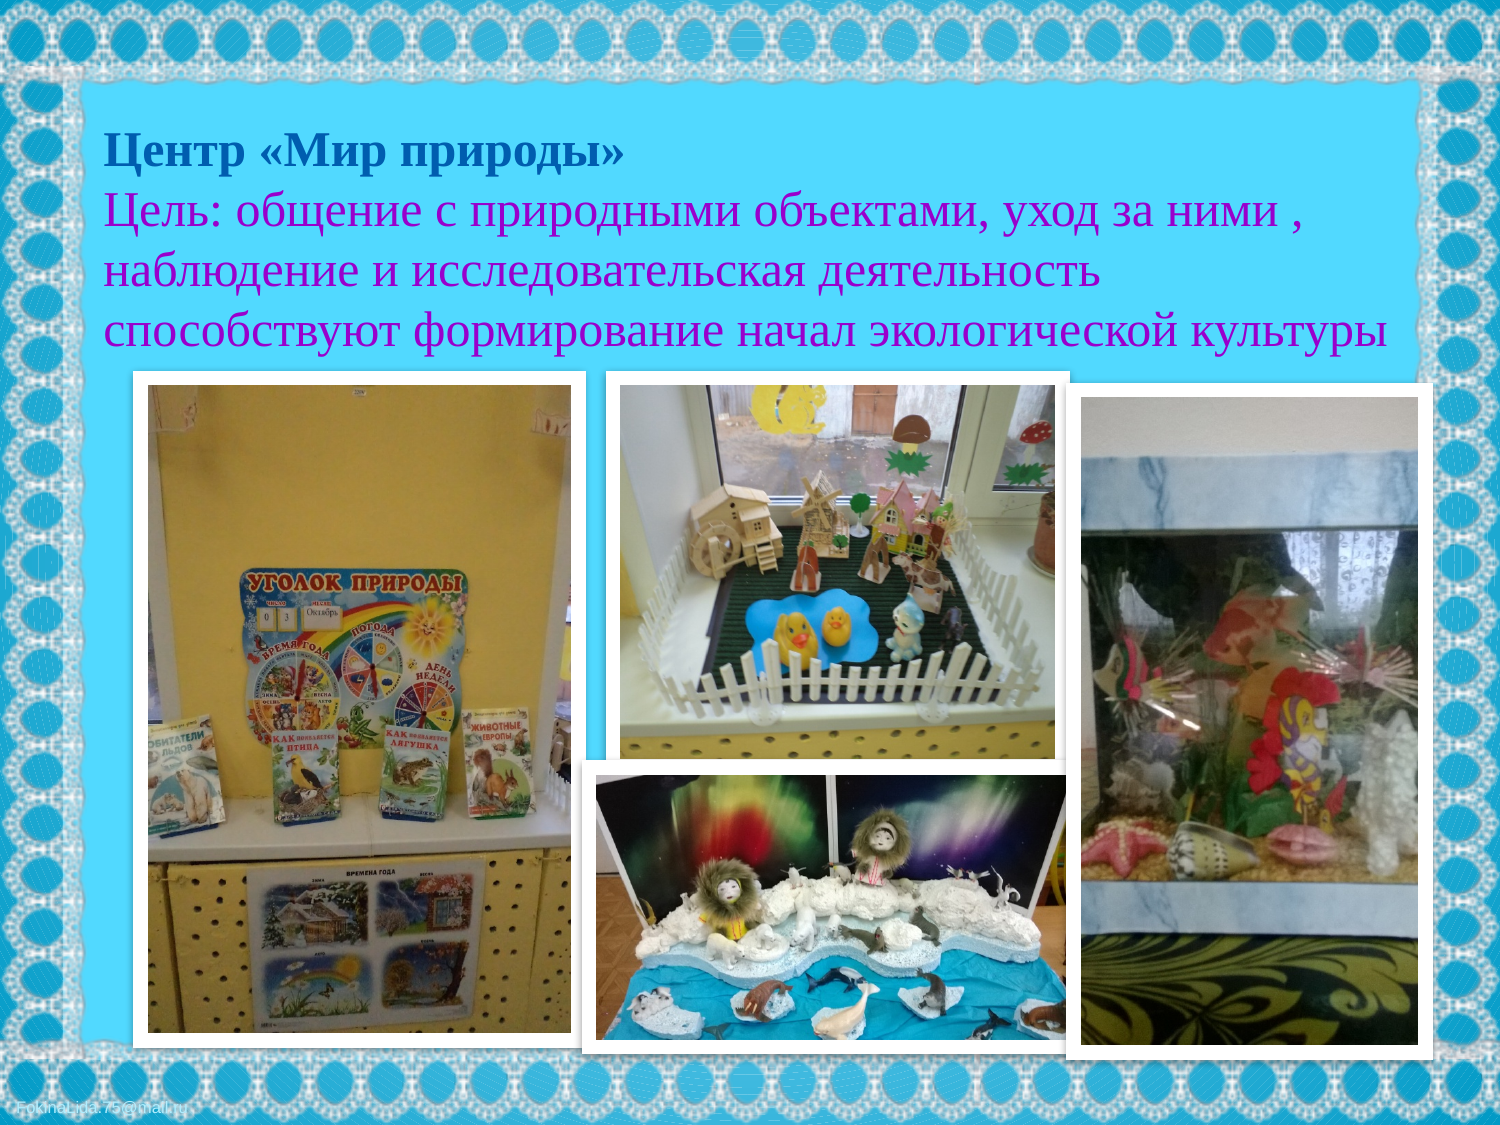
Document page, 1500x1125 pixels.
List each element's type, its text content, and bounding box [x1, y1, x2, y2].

picture [0, 0, 1500, 1125]
text_box Центр «Мир природы» Цель: общение с природными объектами, уход за ними , наблюдение и исследовательская деятельность способствуют формирование начал экологической культуры [88, 109, 1424, 364]
